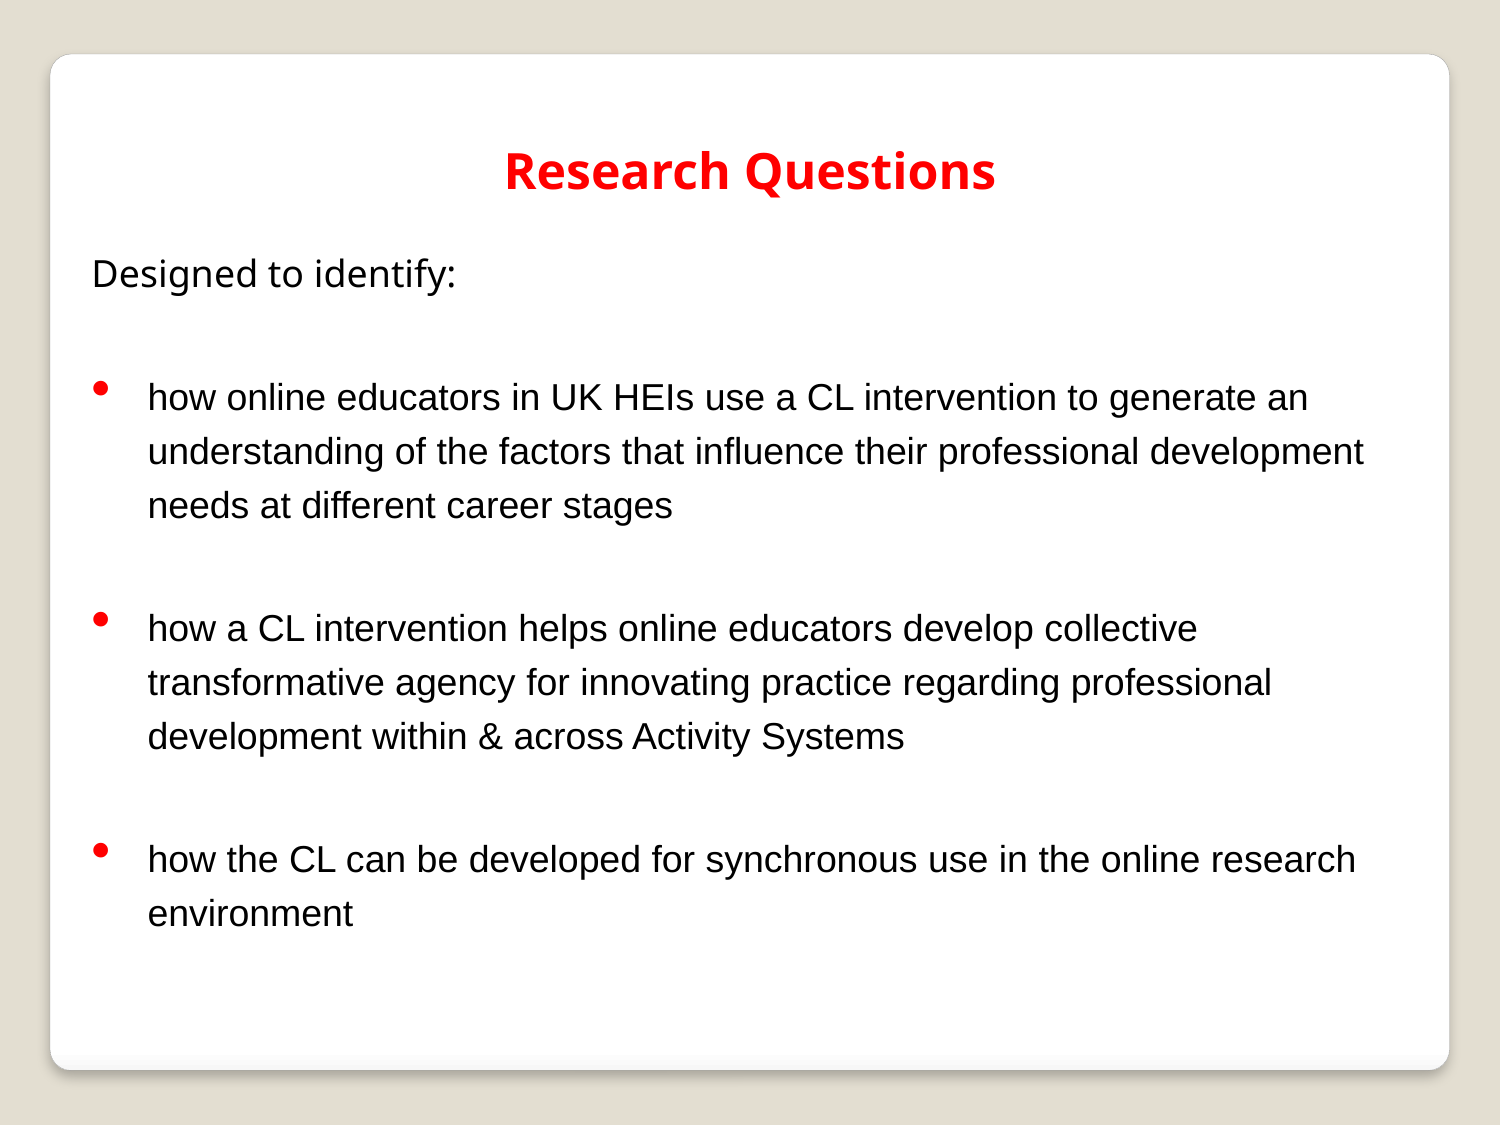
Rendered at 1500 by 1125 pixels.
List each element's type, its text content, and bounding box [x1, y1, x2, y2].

text_box Research Questions [64, 132, 1436, 208]
text_box Designed to identify: how online educators in UK HEIs use a CL intervention to generate an understanding of the factors that influence their professional development needs at different career stages how a CL intervention helps online educators develop collective transformative agency for innovating practice regarding professional development within & across Activity Systems how the CL can be developed for synchronous use in the online research environment [76, 233, 1388, 1093]
